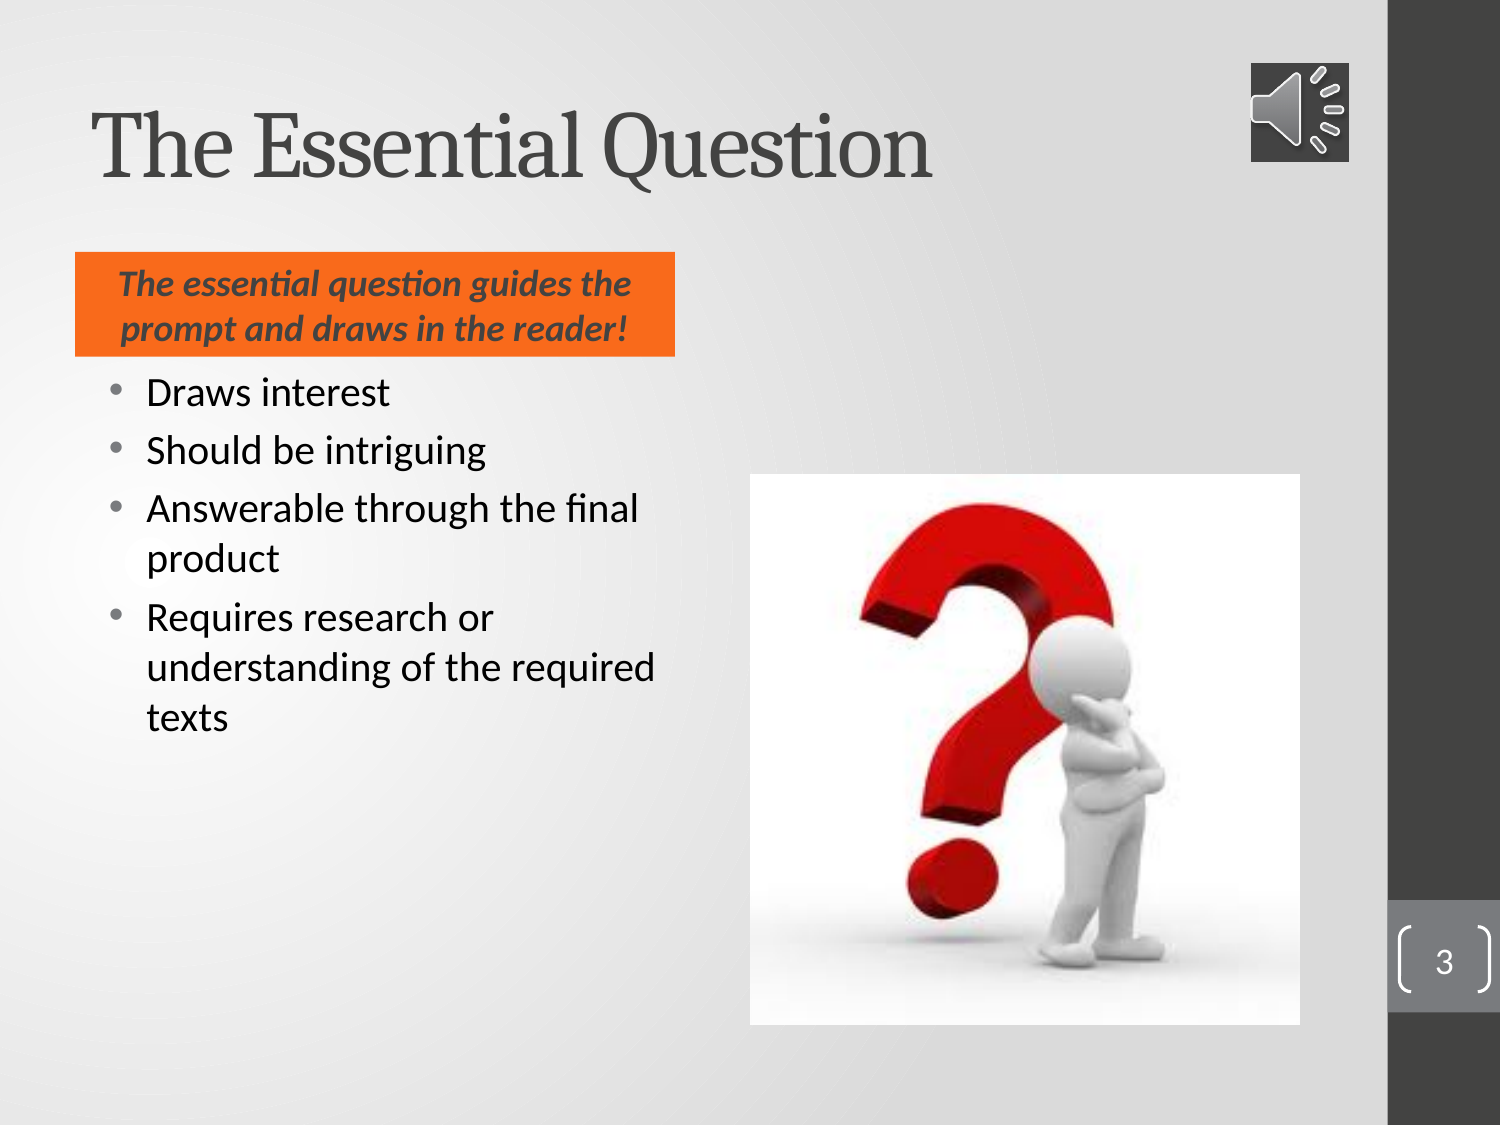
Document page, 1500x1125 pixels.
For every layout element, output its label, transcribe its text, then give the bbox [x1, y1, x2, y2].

picture [749, 474, 1301, 1026]
title The Essential Question [75, 45, 1325, 233]
list Draws interest Should be intriguing Answerable through the final product Requires research or understanding of the required texts [75, 356, 675, 1005]
picture [1249, 61, 1351, 163]
list The essential question guides the prompt and draws in the reader! [75, 251, 675, 356]
slide_number 3 [1397, 925, 1492, 994]
